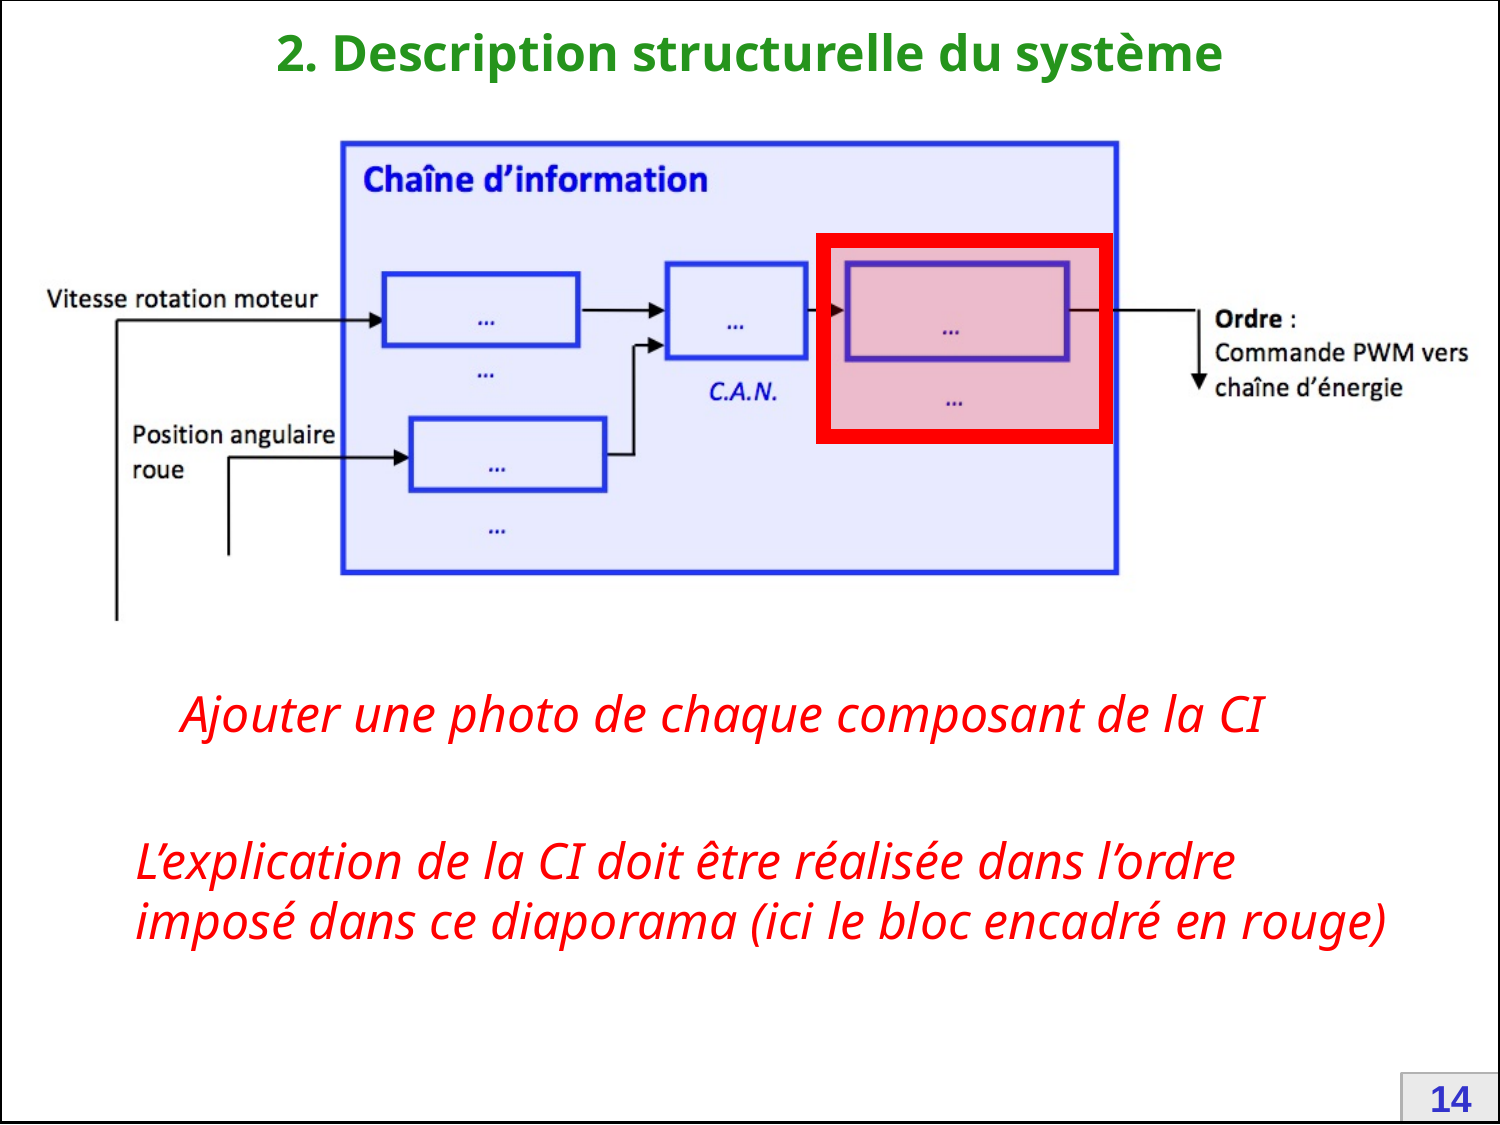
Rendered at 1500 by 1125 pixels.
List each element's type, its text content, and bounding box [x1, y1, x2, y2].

title 2. Description structurelle du système [0, 13, 1500, 89]
picture [18, 117, 1491, 648]
text_box Ajouter une photo de chaque composant de la CI [166, 674, 1280, 750]
text_box L’explication de la CI doit être réalisée dans l’ordre imposé dans ce diaporama (ici le bloc encadré en rouge) [120, 822, 1403, 958]
